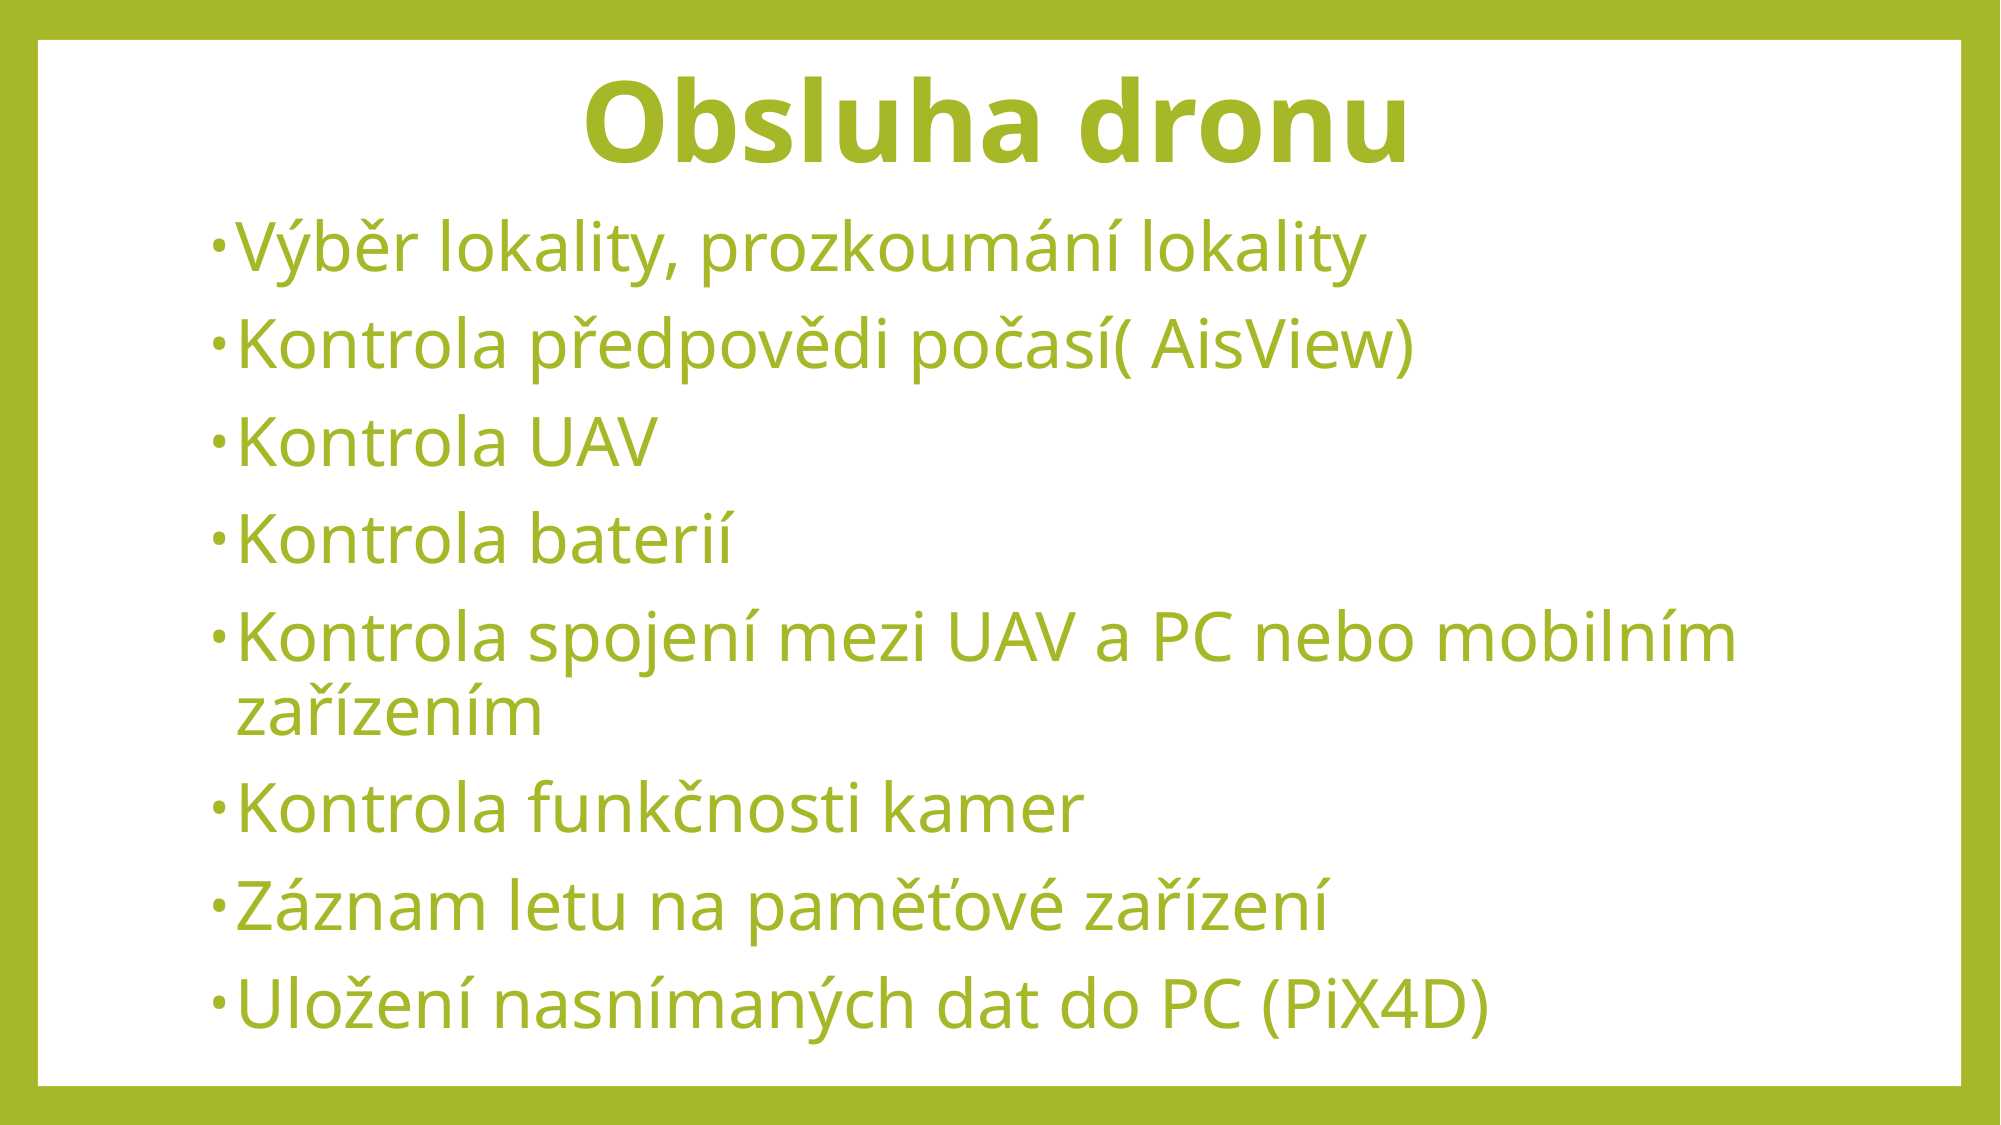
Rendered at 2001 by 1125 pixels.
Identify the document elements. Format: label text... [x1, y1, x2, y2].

title Obsluha dronu [187, 62, 1808, 190]
list Výběr lokality, prozkoumání lokality Kontrola předpovědi počasí( AisView) Kontrola UAV Kontrola baterií Kontrola spojení mezi UAV a PC nebo mobilním zařízením Kontrola funkčnosti kamer Záznam letu na paměťové zařízení Uložení nasnímaných dat do PC (PiX4D) [187, 204, 1808, 1054]
